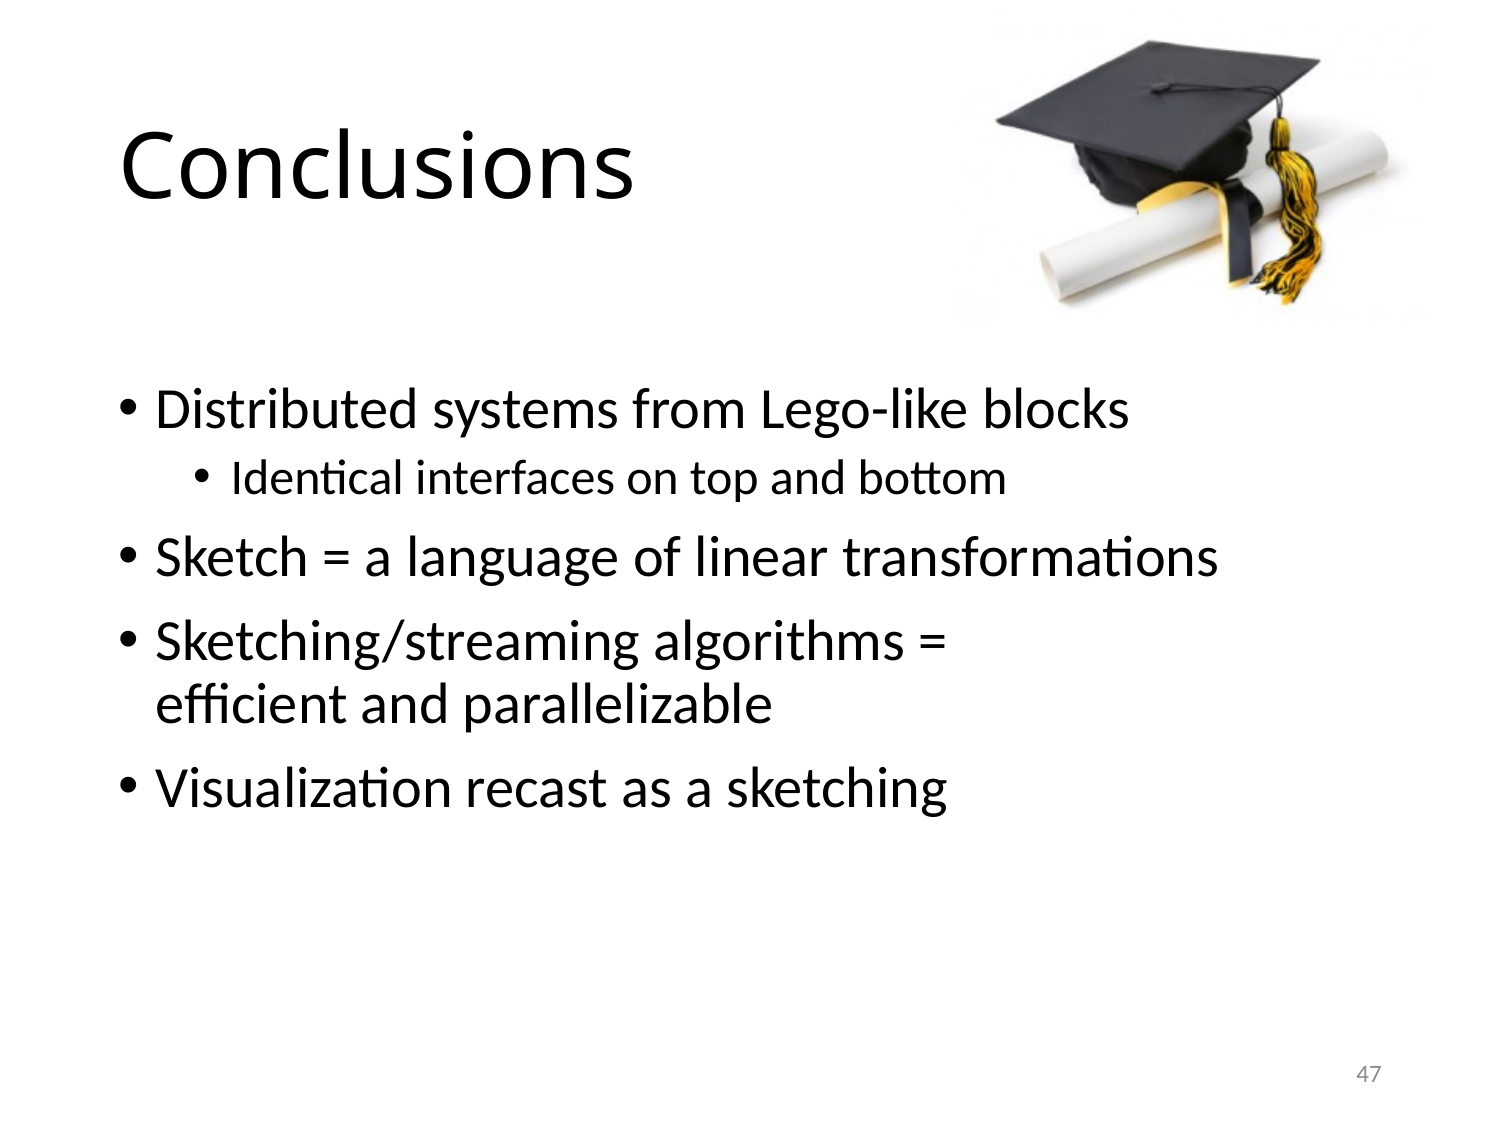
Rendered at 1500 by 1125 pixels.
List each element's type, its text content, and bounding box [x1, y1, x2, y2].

list Distributed systems from Lego-like blocks Identical interfaces on top and bottom Sketch = a language of linear transformations Sketching/streaming algorithms = efficient and parallelizable Visualization recast as a sketching [103, 370, 1397, 1014]
title Conclusions [103, 59, 957, 278]
picture [957, 13, 1427, 325]
slide_number 47 [1059, 1042, 1397, 1103]
